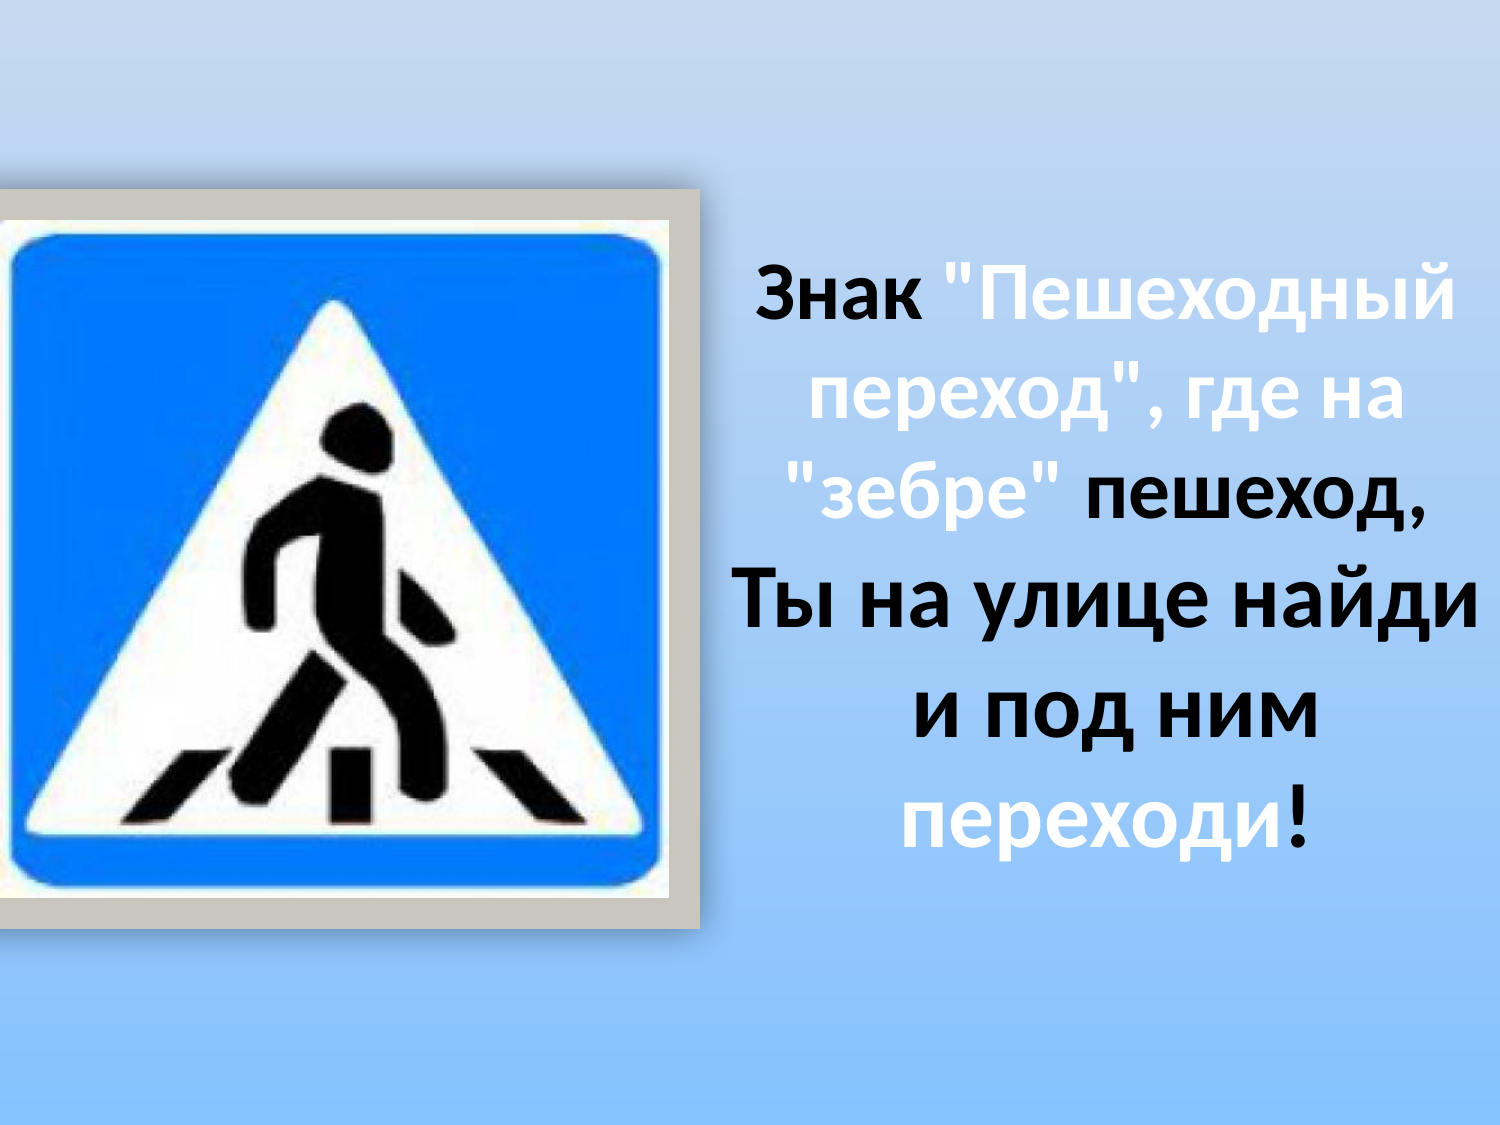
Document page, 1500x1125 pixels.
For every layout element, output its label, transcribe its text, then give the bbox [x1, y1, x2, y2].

title Знак "Пешеходный переход", где на "зебре" пешеход, Ты на улице найди и под ним переходи! [724, 196, 1500, 906]
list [0, 219, 670, 899]
